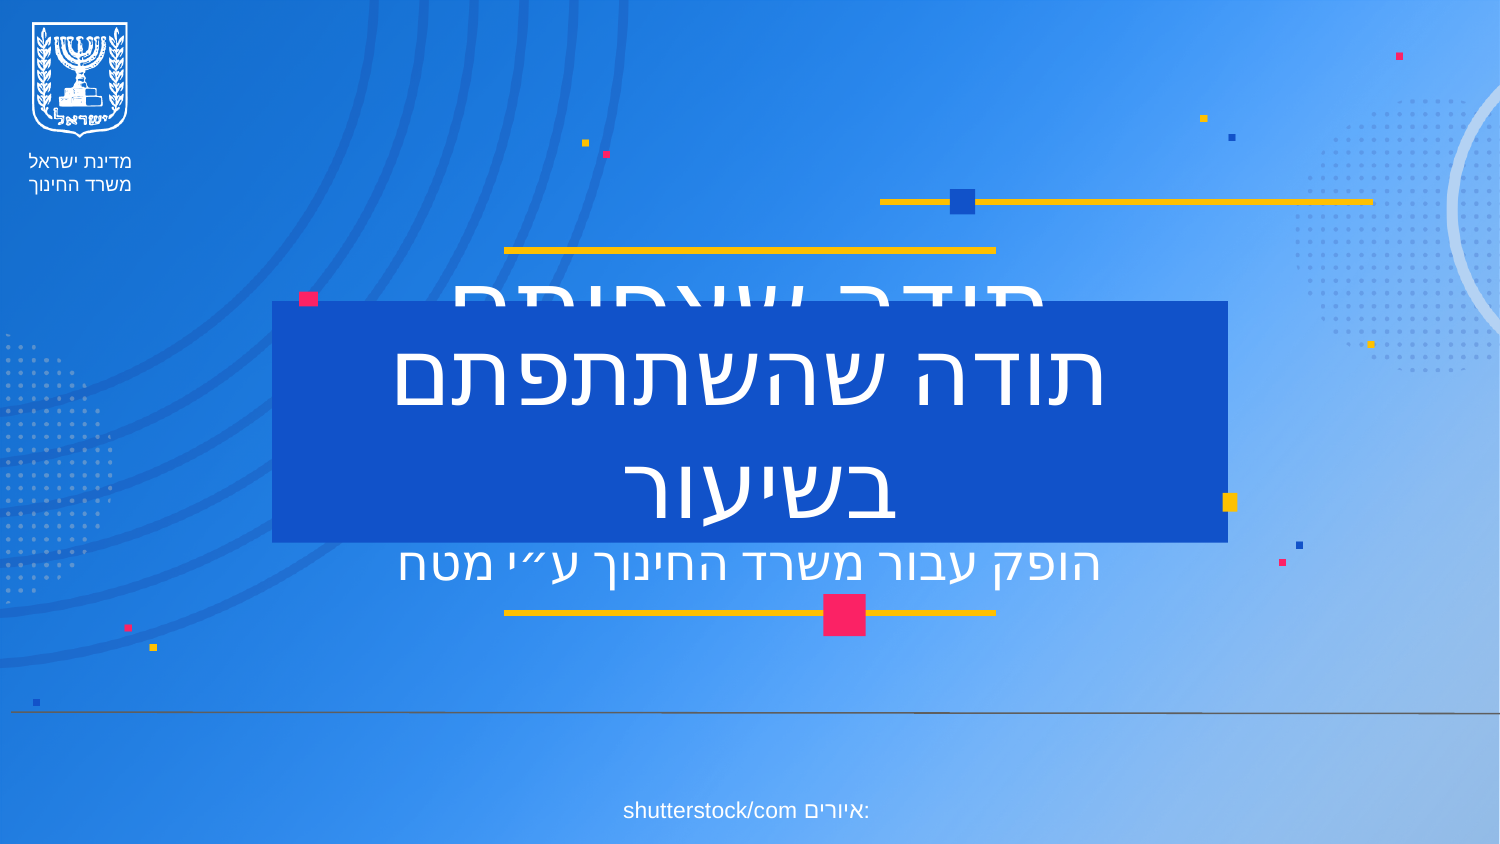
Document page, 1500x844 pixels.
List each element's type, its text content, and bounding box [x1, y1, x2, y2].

picture [0, 0, 1500, 844]
text_box תודה שהשתתפתם בשיעור [277, 306, 1223, 542]
